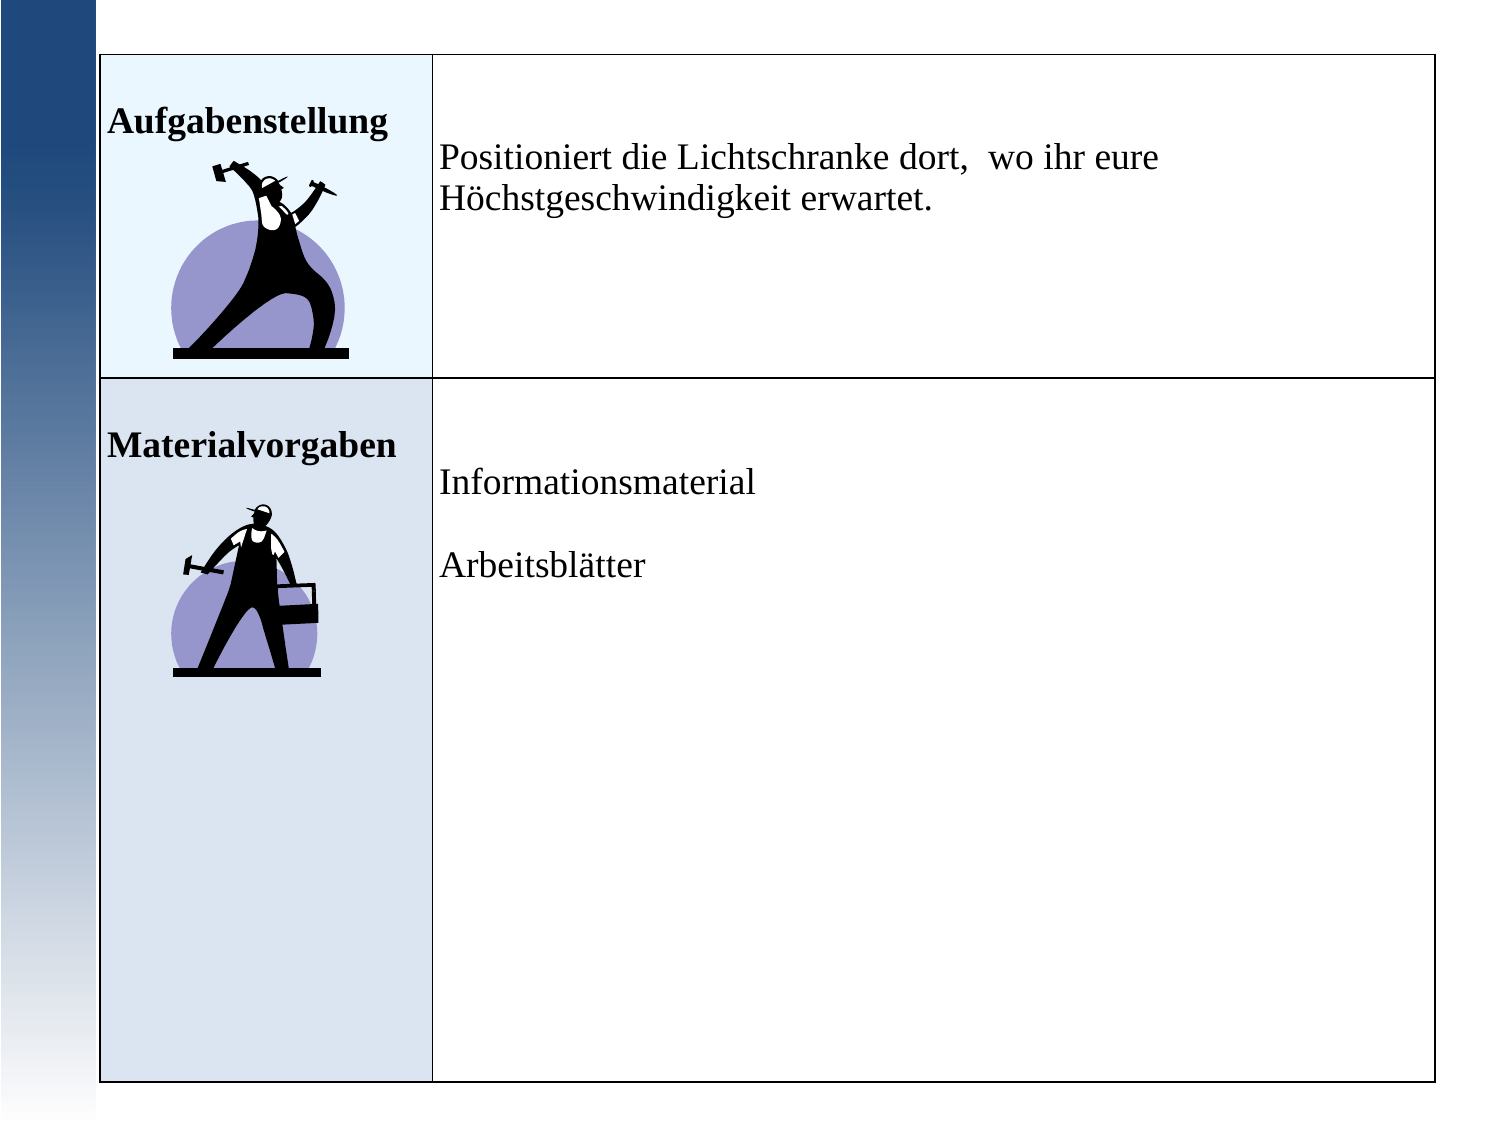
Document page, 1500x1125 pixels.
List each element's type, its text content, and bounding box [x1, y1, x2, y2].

picture [1, 0, 97, 1125]
table_header Aufgabenstellung [101, 55, 432, 377]
picture [170, 503, 322, 678]
table_cell Informationsmaterial Arbeitsblätter [433, 379, 1434, 1081]
picture [170, 160, 350, 360]
table_cell Materialvorgaben [101, 379, 432, 1081]
table_header Positioniert die Lichtschranke dort, wo ihr eure Höchstgeschwindigkeit erwartet. [433, 55, 1434, 377]
